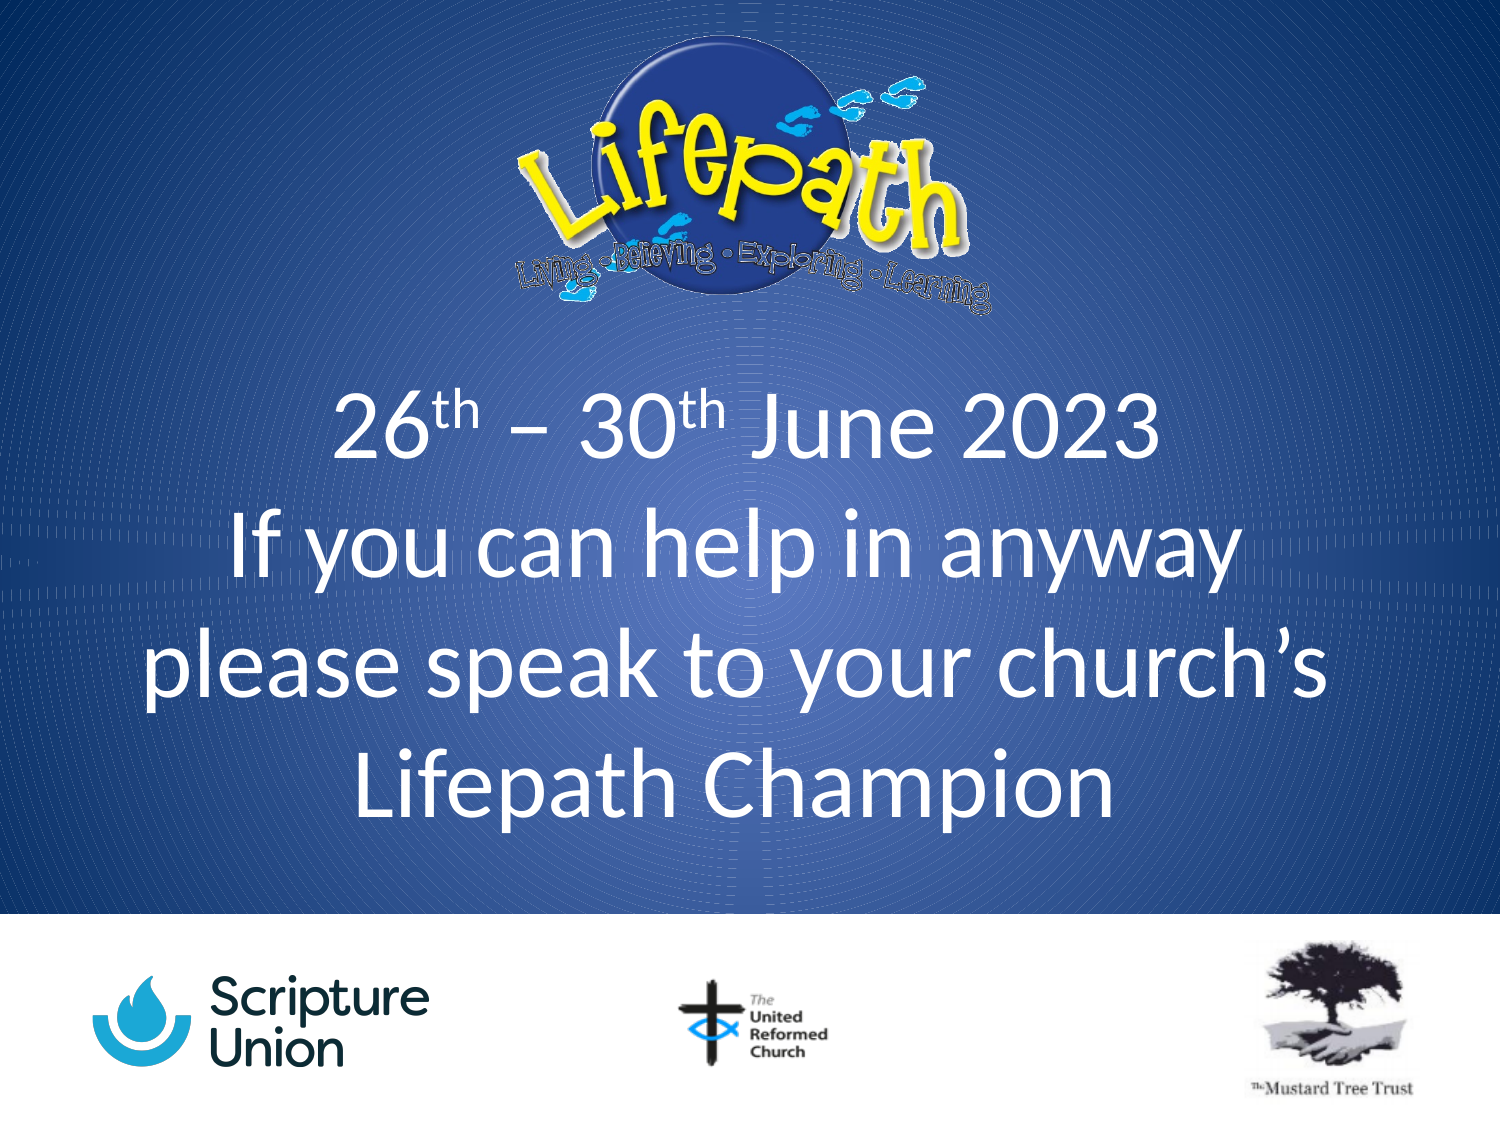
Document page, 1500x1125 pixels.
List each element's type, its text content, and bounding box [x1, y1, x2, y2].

title 26th – 30th June 2023 If you can help in anyway please speak to your church’s Lifepath Champion [71, 314, 1422, 882]
text_box [0, 914, 1500, 1125]
picture [92, 975, 430, 1071]
picture [450, 27, 1050, 356]
picture [1238, 940, 1433, 1106]
picture [673, 975, 833, 1071]
